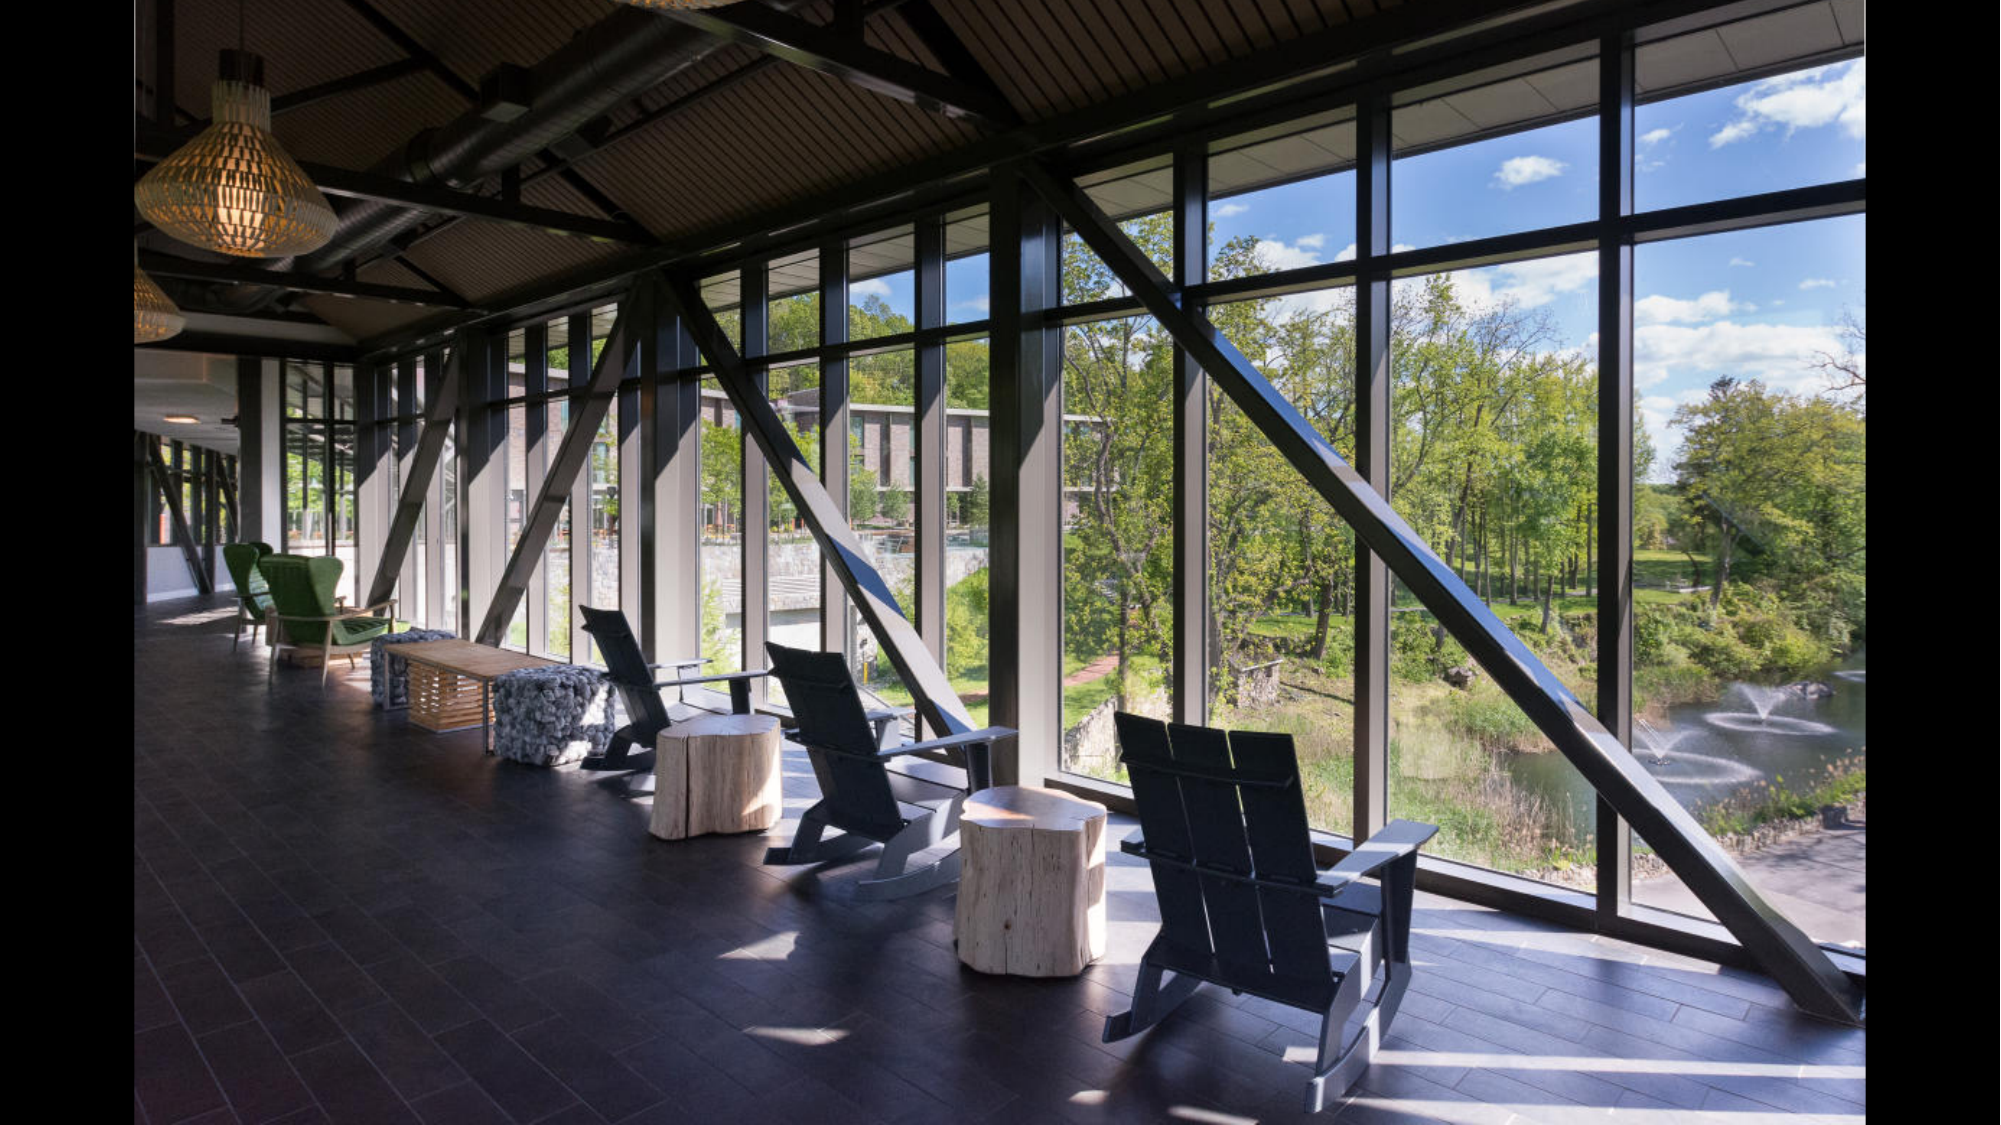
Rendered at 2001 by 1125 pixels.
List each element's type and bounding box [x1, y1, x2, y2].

picture [134, 0, 1866, 1125]
